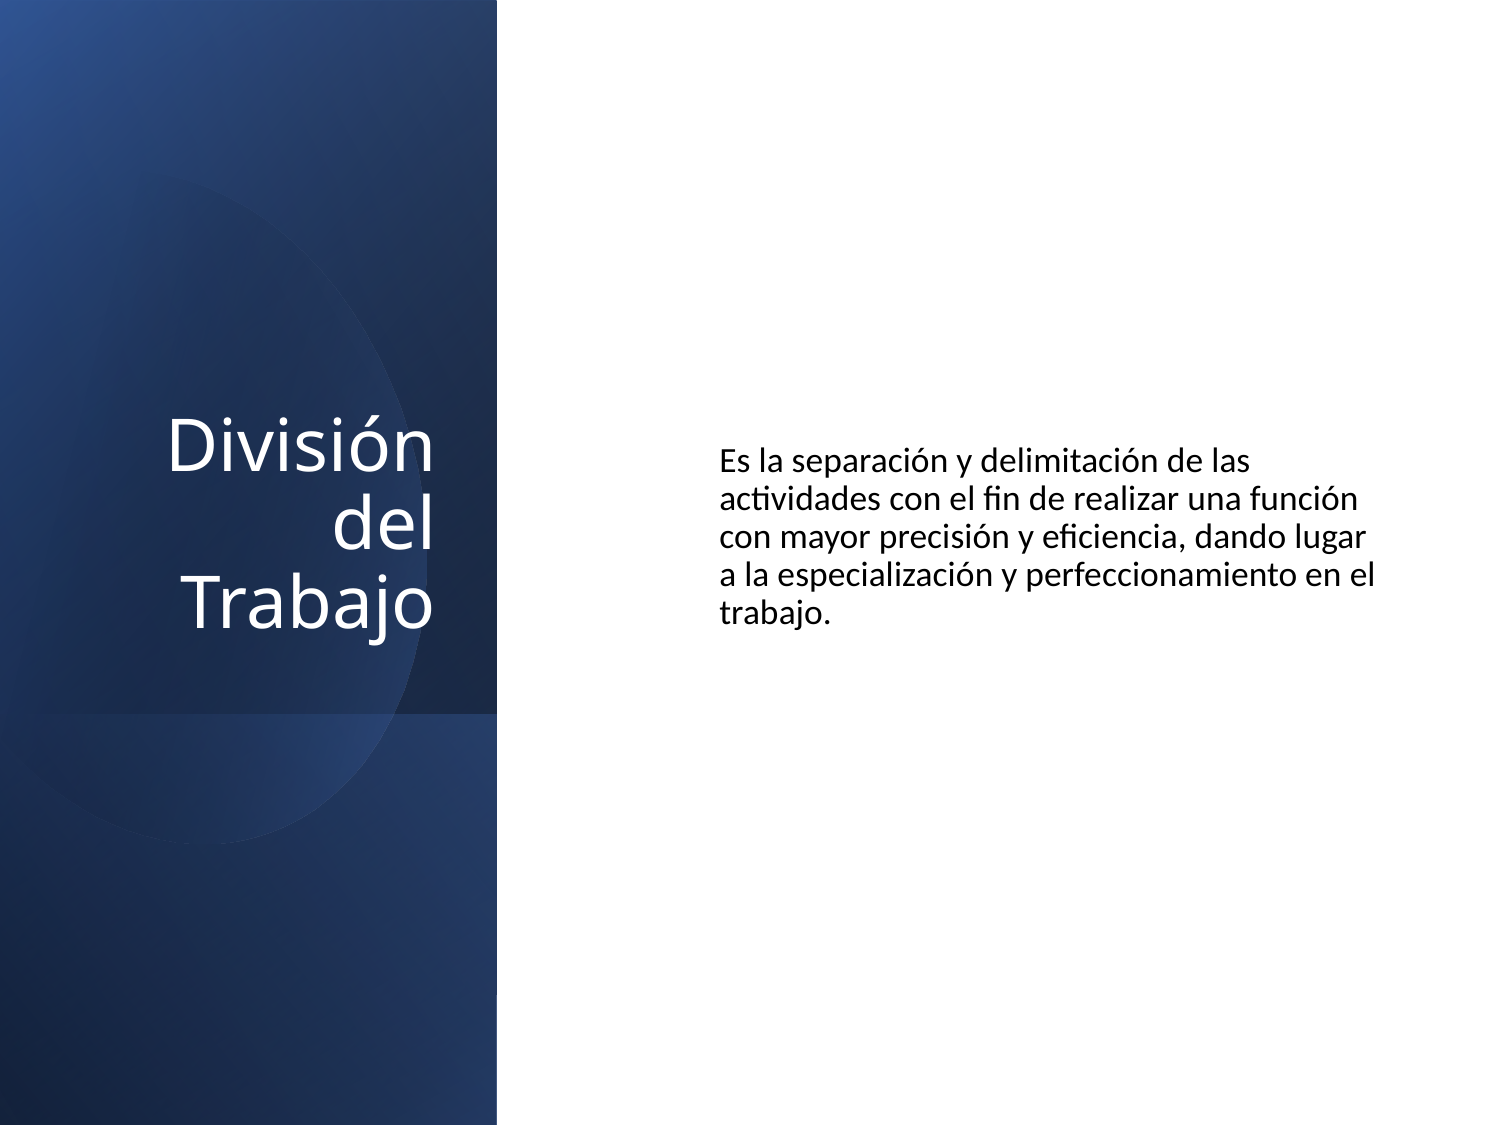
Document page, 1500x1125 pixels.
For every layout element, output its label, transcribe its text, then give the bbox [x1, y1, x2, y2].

text_box [498, 0, 1500, 1125]
text_box [0, 0, 498, 1124]
title División del Trabajo [57, 96, 452, 652]
list Es la separación y delimitación de las actividades con el fin de realizar una función con mayor precisión y eficiencia, dando lugar a la especialización y perfeccionamiento en el trabajo. [591, 106, 1399, 1017]
